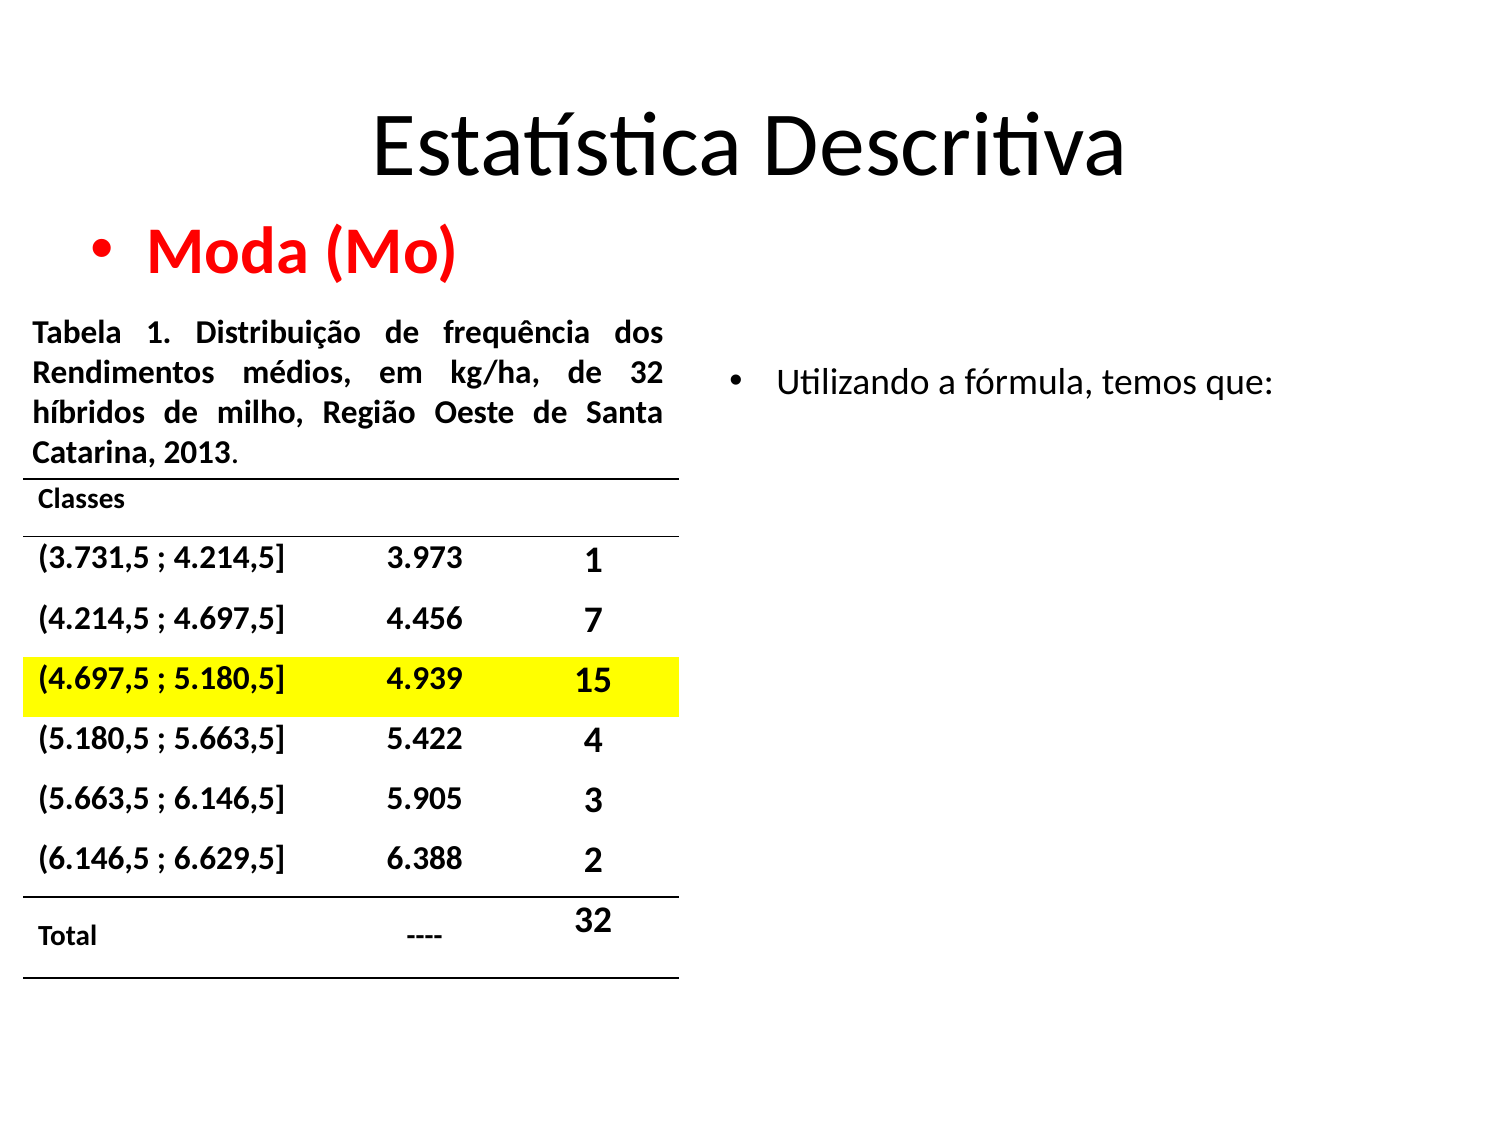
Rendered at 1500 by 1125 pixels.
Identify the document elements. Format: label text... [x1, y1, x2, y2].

title Estatística Descritiva [75, 45, 1425, 199]
list Moda (Mo) [75, 199, 1425, 1090]
text_box Tabela 1. Distribuição de frequência dos Rendimentos médios, em kg/ha, de 32 híbridos de milho, Região Oeste de Santa Catarina, 2013. [17, 302, 680, 477]
